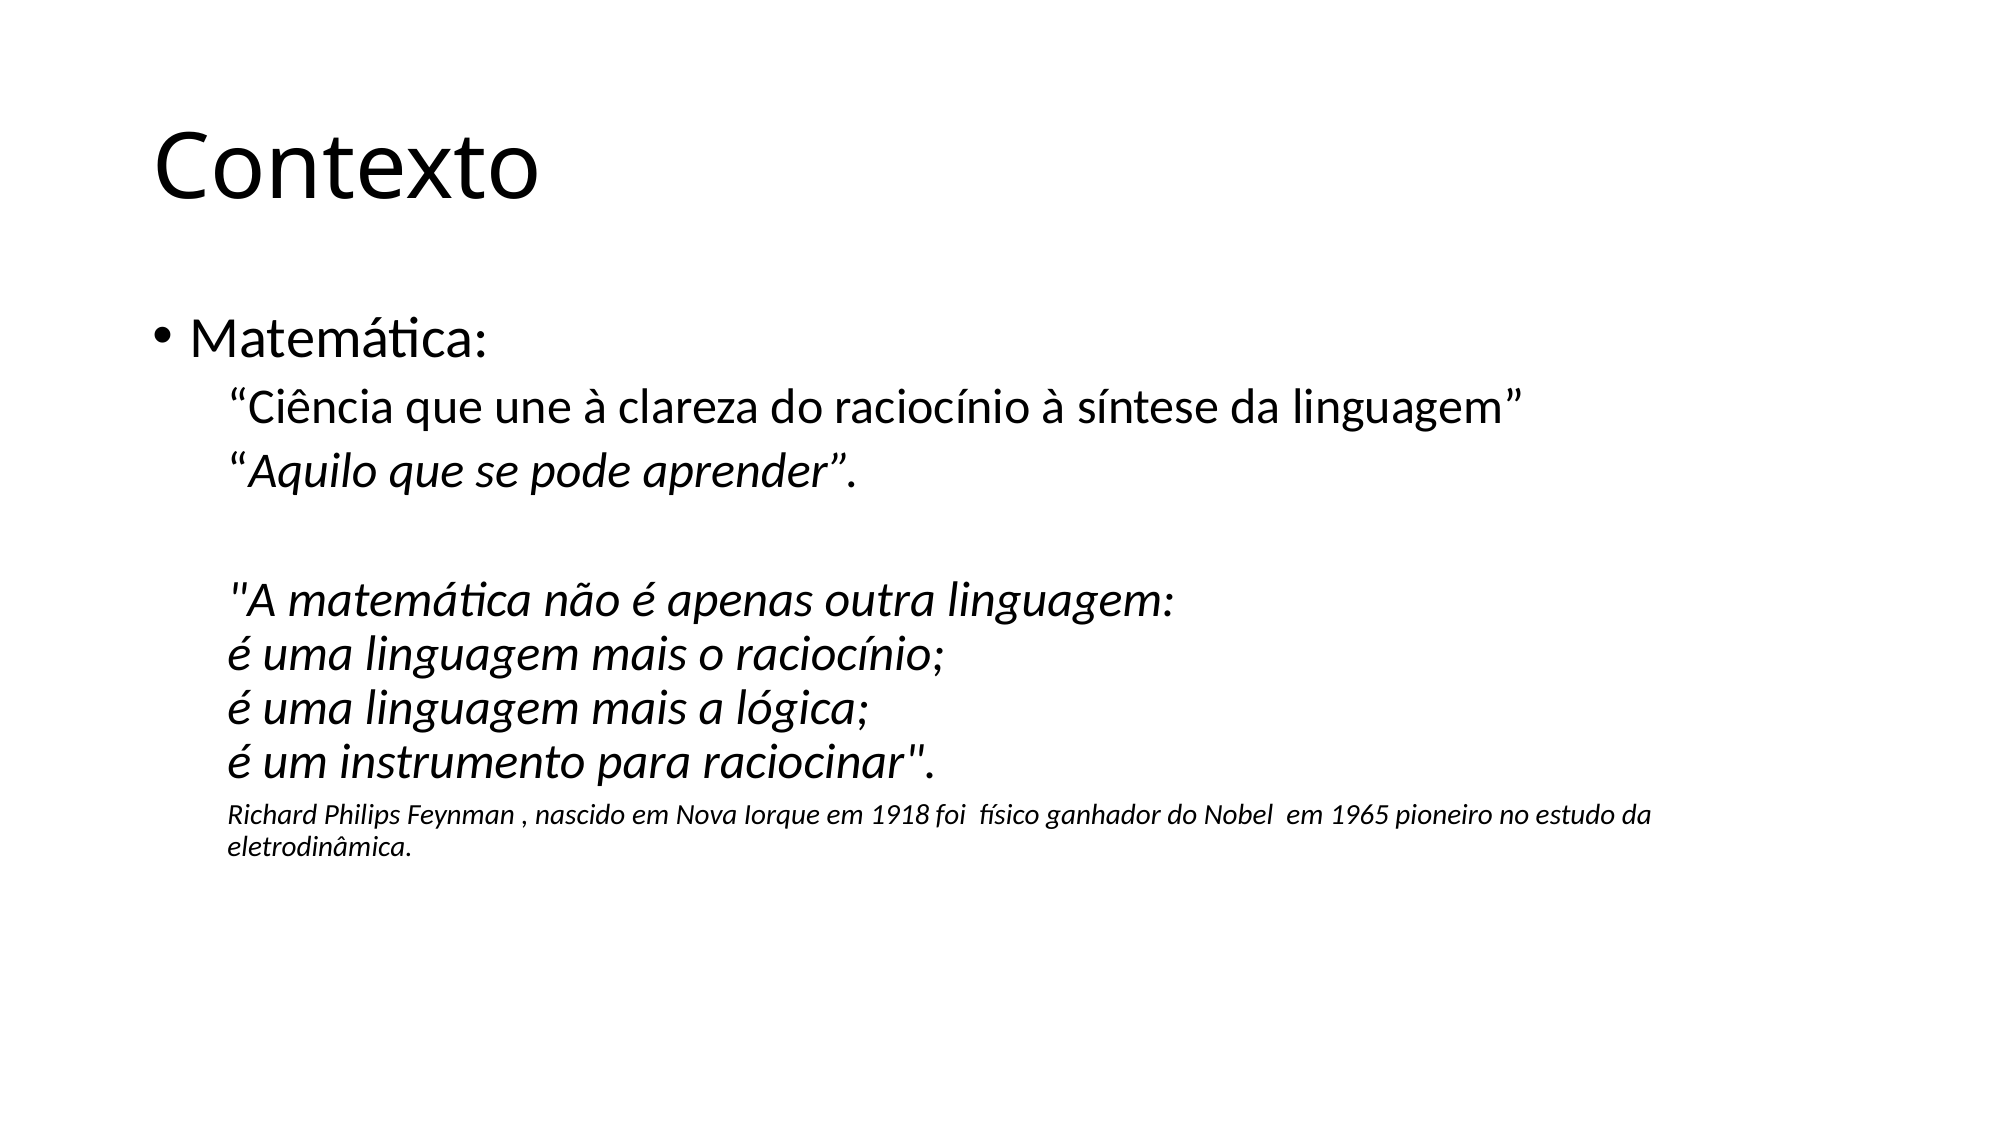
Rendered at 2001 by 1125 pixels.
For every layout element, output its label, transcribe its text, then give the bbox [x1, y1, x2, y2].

list Matemática: “Ciência que une à clareza do raciocínio à síntese da linguagem” “Aquilo que se pode aprender”. "A matemática não é apenas outra linguagem: é uma linguagem mais o raciocínio; é uma linguagem mais a lógica; é um instrumento para raciocinar". Richard Philips Feynman , nascido em Nova Iorque em 1918 foi físico ganhador do Nobel em 1965 pioneiro no estudo da eletrodinâmica. [137, 299, 1863, 1014]
title Contexto [137, 59, 1863, 278]
